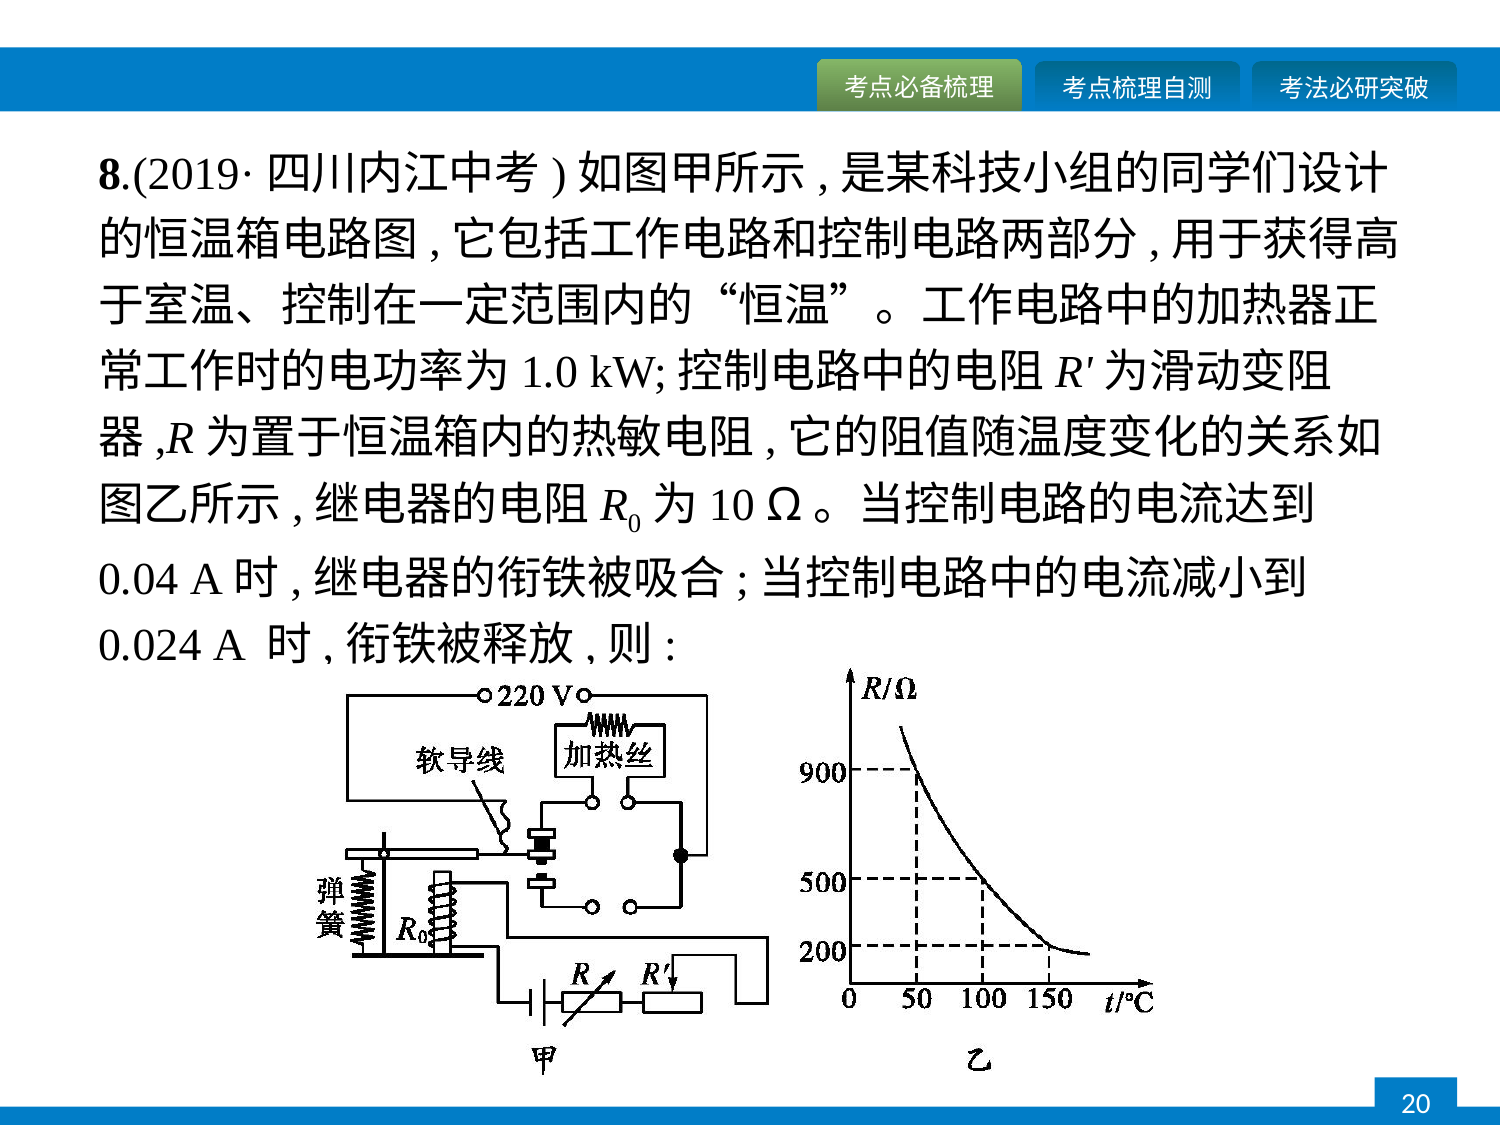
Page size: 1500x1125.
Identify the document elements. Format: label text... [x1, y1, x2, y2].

text_box 8.(2019·四川内江中考)如图甲所示,是某科技小组的同学们设计的恒温箱电路图,它包括工作电路和控制电路两部分,用于获得高于室温、控制在一定范围内的“恒温”。工作电路中的加热器正常工作时的电功率为1.0 kW;控制电路中的电阻R'为滑动变阻器,R为置于恒温箱内的热敏电阻,它的阻值随温度变化的关系如图乙所示,继电器的电阻R0为10 Ω。当控制电路的电流达到0.04 A时,继电器的衔铁被吸合;当控制电路中的电流减小到0.024 A 时,衔铁被释放,则: [83, 125, 1417, 677]
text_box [182, 664, 1286, 1078]
